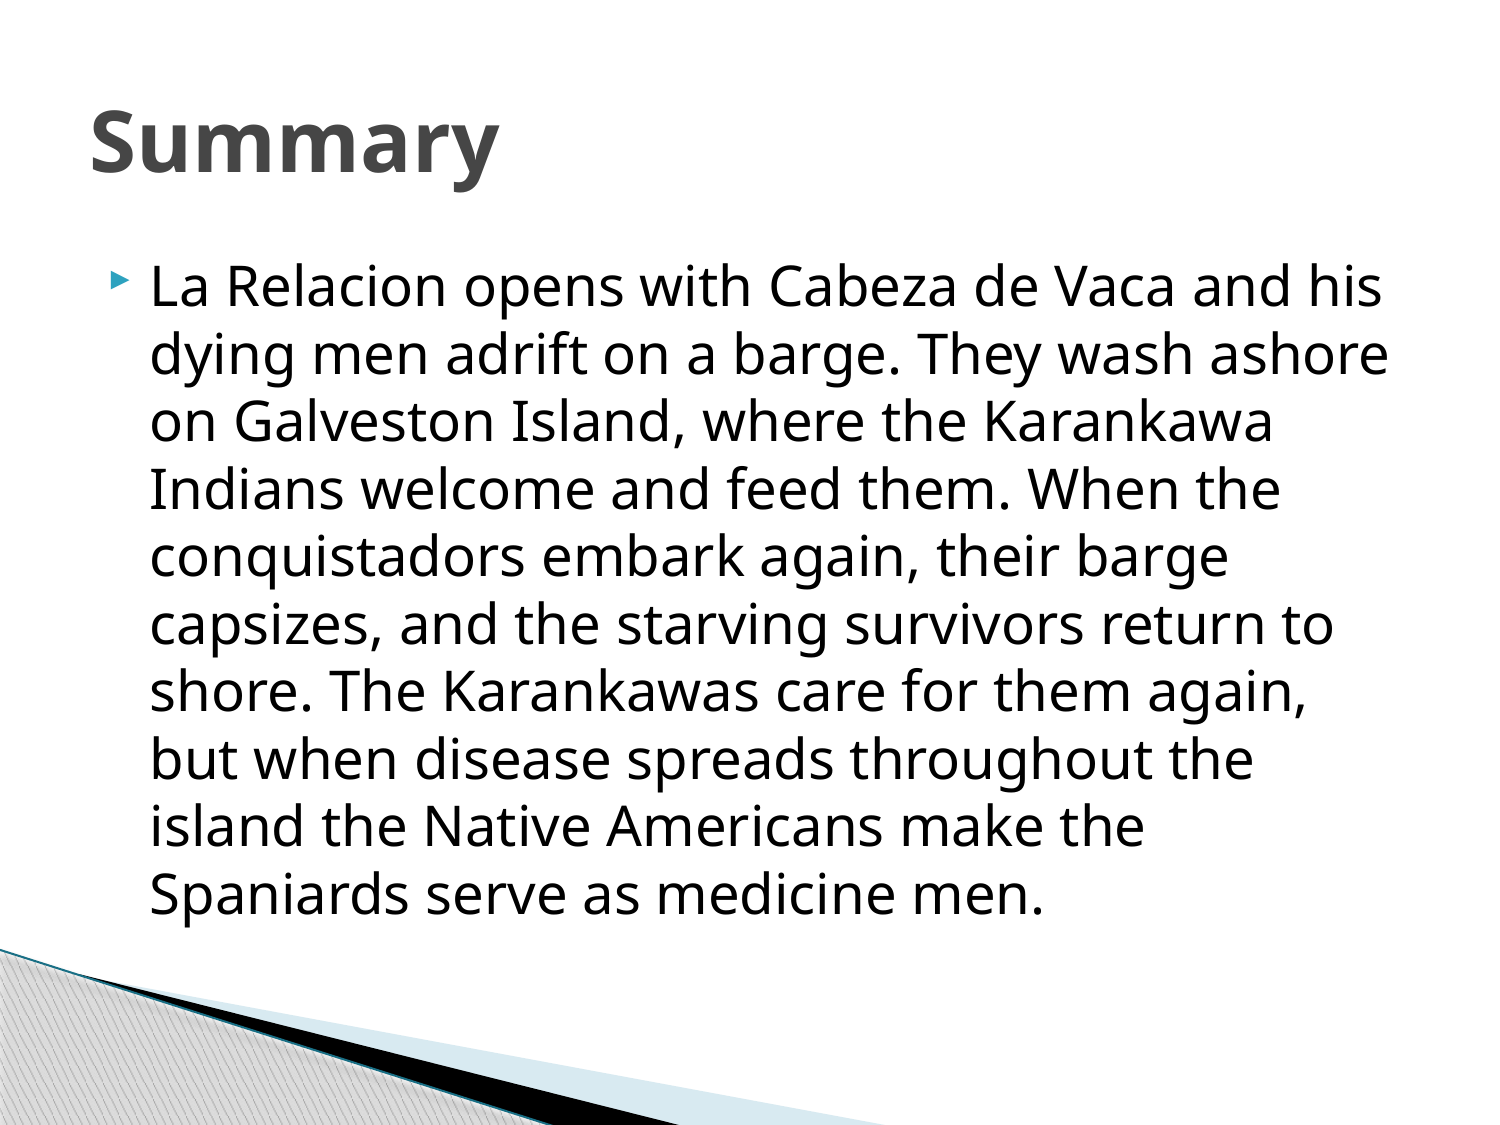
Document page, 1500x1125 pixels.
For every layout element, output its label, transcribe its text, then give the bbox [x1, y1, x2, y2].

title Summary [75, 45, 1425, 233]
list La Relacion opens with Cabeza de Vaca and his dying men adrift on a barge. They wash ashore on Galveston Island, where the Karankawa Indians welcome and feed them. When the conquistadors embark again, their barge capsizes, and the starving survivors return to shore. The Karankawas care for them again, but when disease spreads throughout the island the Native Americans make the Spaniards serve as medicine men. [75, 243, 1425, 986]
